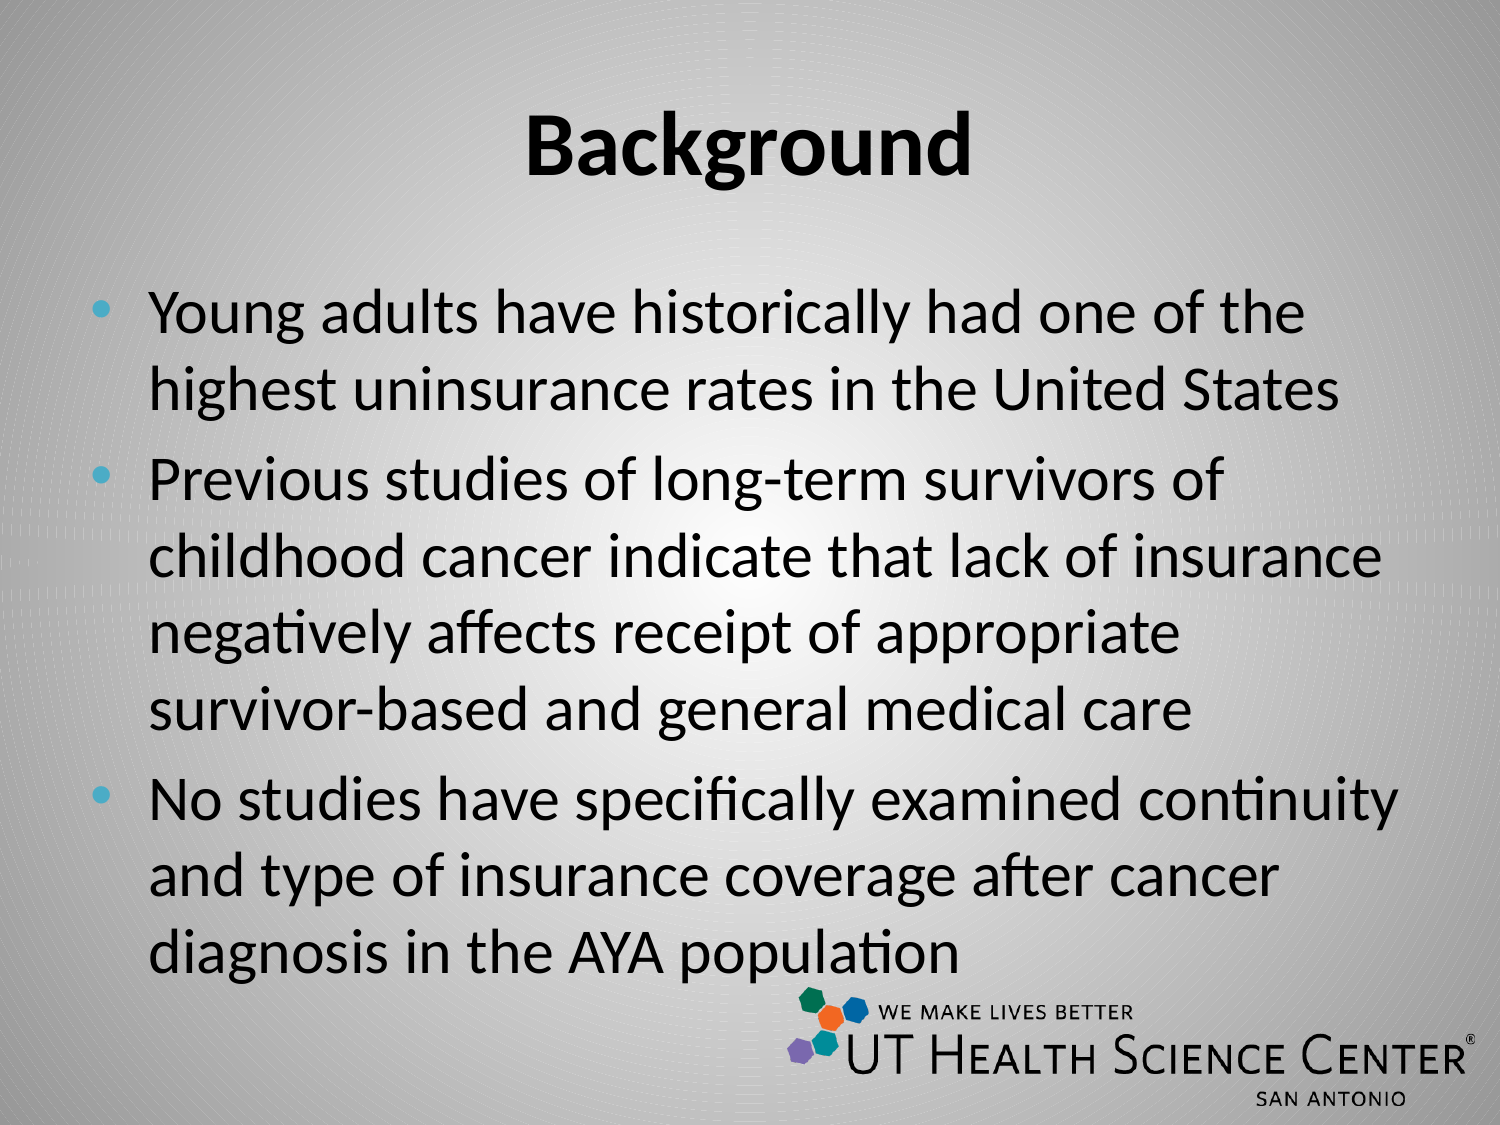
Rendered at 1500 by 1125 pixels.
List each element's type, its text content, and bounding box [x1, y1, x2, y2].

picture [787, 987, 1476, 1107]
list Young adults have historically had one of the highest uninsurance rates in the United States Previous studies of long-term survivors of childhood cancer indicate that lack of insurance negatively affects receipt of appropriate survivor-based and general medical care No studies have specifically examined continuity and type of insurance coverage after cancer diagnosis in the AYA population [75, 262, 1425, 1005]
title Background [75, 45, 1425, 233]
